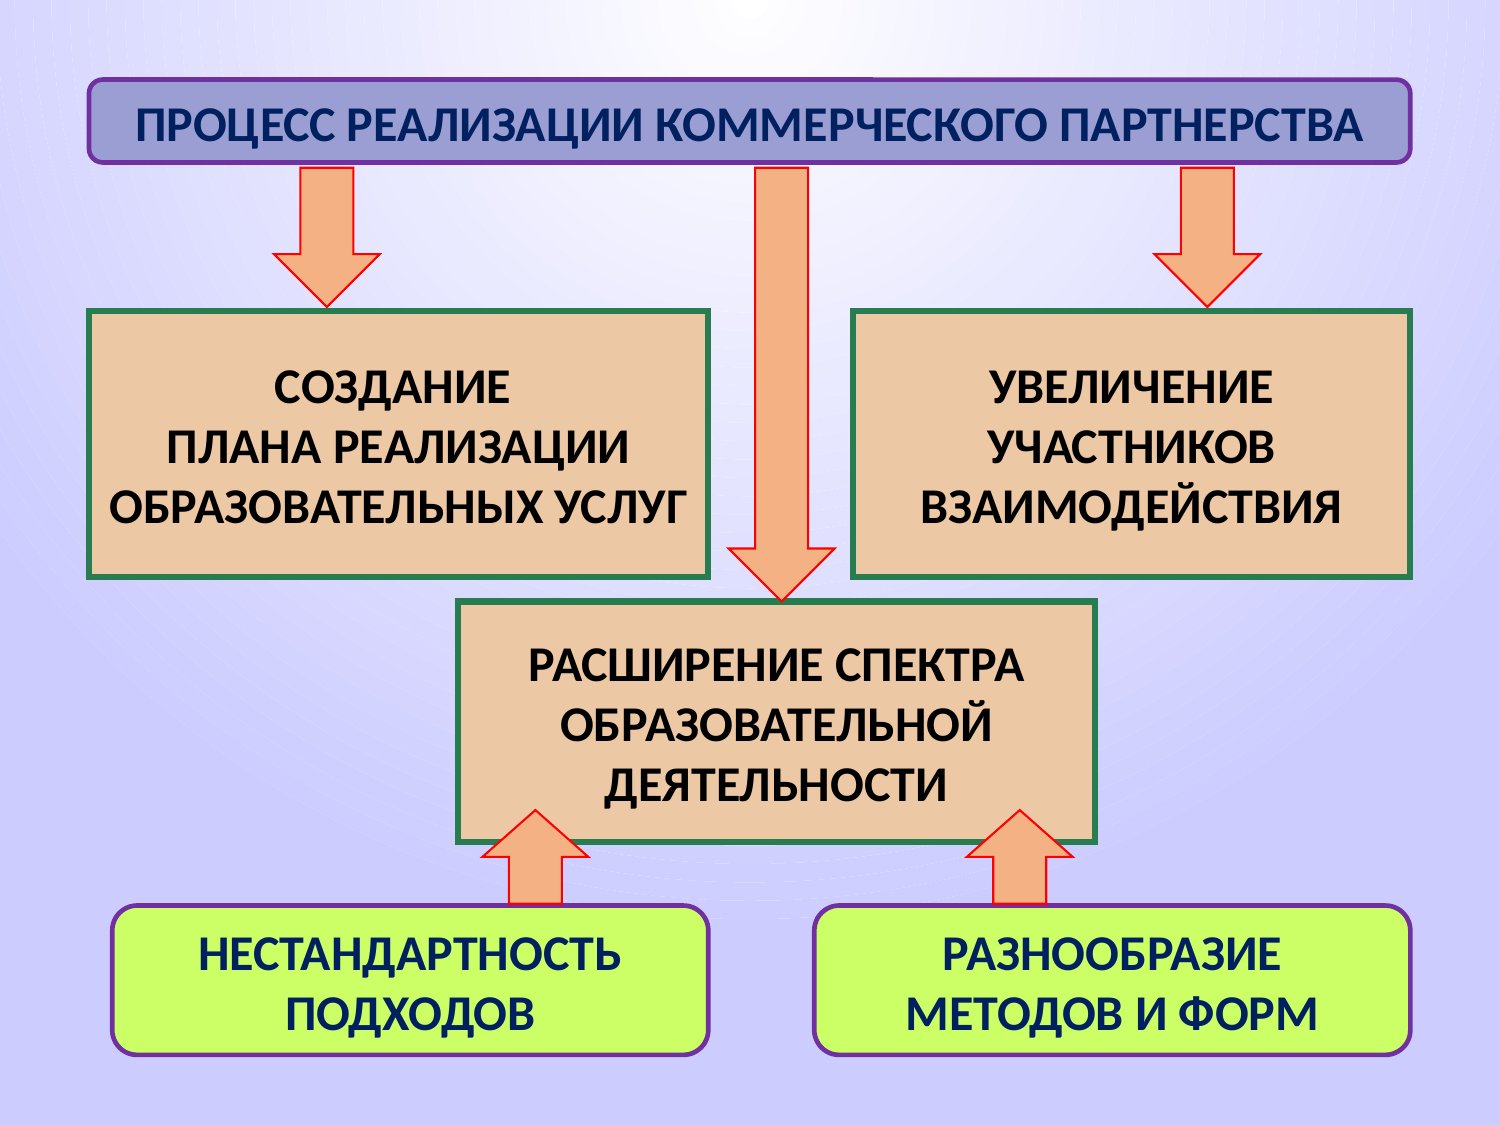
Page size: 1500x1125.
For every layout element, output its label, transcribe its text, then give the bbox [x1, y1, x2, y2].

text_box УВЕЛИЧЕНИЕ УЧАСТНИКОВ ВЗАИМОДЕЙСТВИЯ [852, 310, 1411, 578]
text_box СОЗДАНИЕ ПЛАНА РЕАЛИЗАЦИИ ОБРАЗОВАТЕЛЬНЫХ УСЛУГ [88, 310, 709, 578]
text_box НЕСТАНДАРТНОСТЬ ПОДХОДОВ [112, 905, 709, 1055]
text_box [1151, 166, 1263, 309]
text_box [479, 808, 592, 905]
text_box [726, 166, 838, 603]
text_box РАСШИРЕНИЕ СПЕКТРА ОБРАЗОВАТЕЛЬНОЙ ДЕЯТЕЛЬНОСТИ [457, 600, 1096, 843]
text_box [964, 808, 1076, 905]
text_box [271, 166, 383, 309]
text_box ПРОЦЕСС РЕАЛИЗАЦИИ КОММЕРЧЕСКОГО ПАРТНЕРСТВА [88, 79, 1411, 163]
text_box РАЗНООБРАЗИЕ МЕТОДОВ И ФОРМ [814, 905, 1411, 1055]
